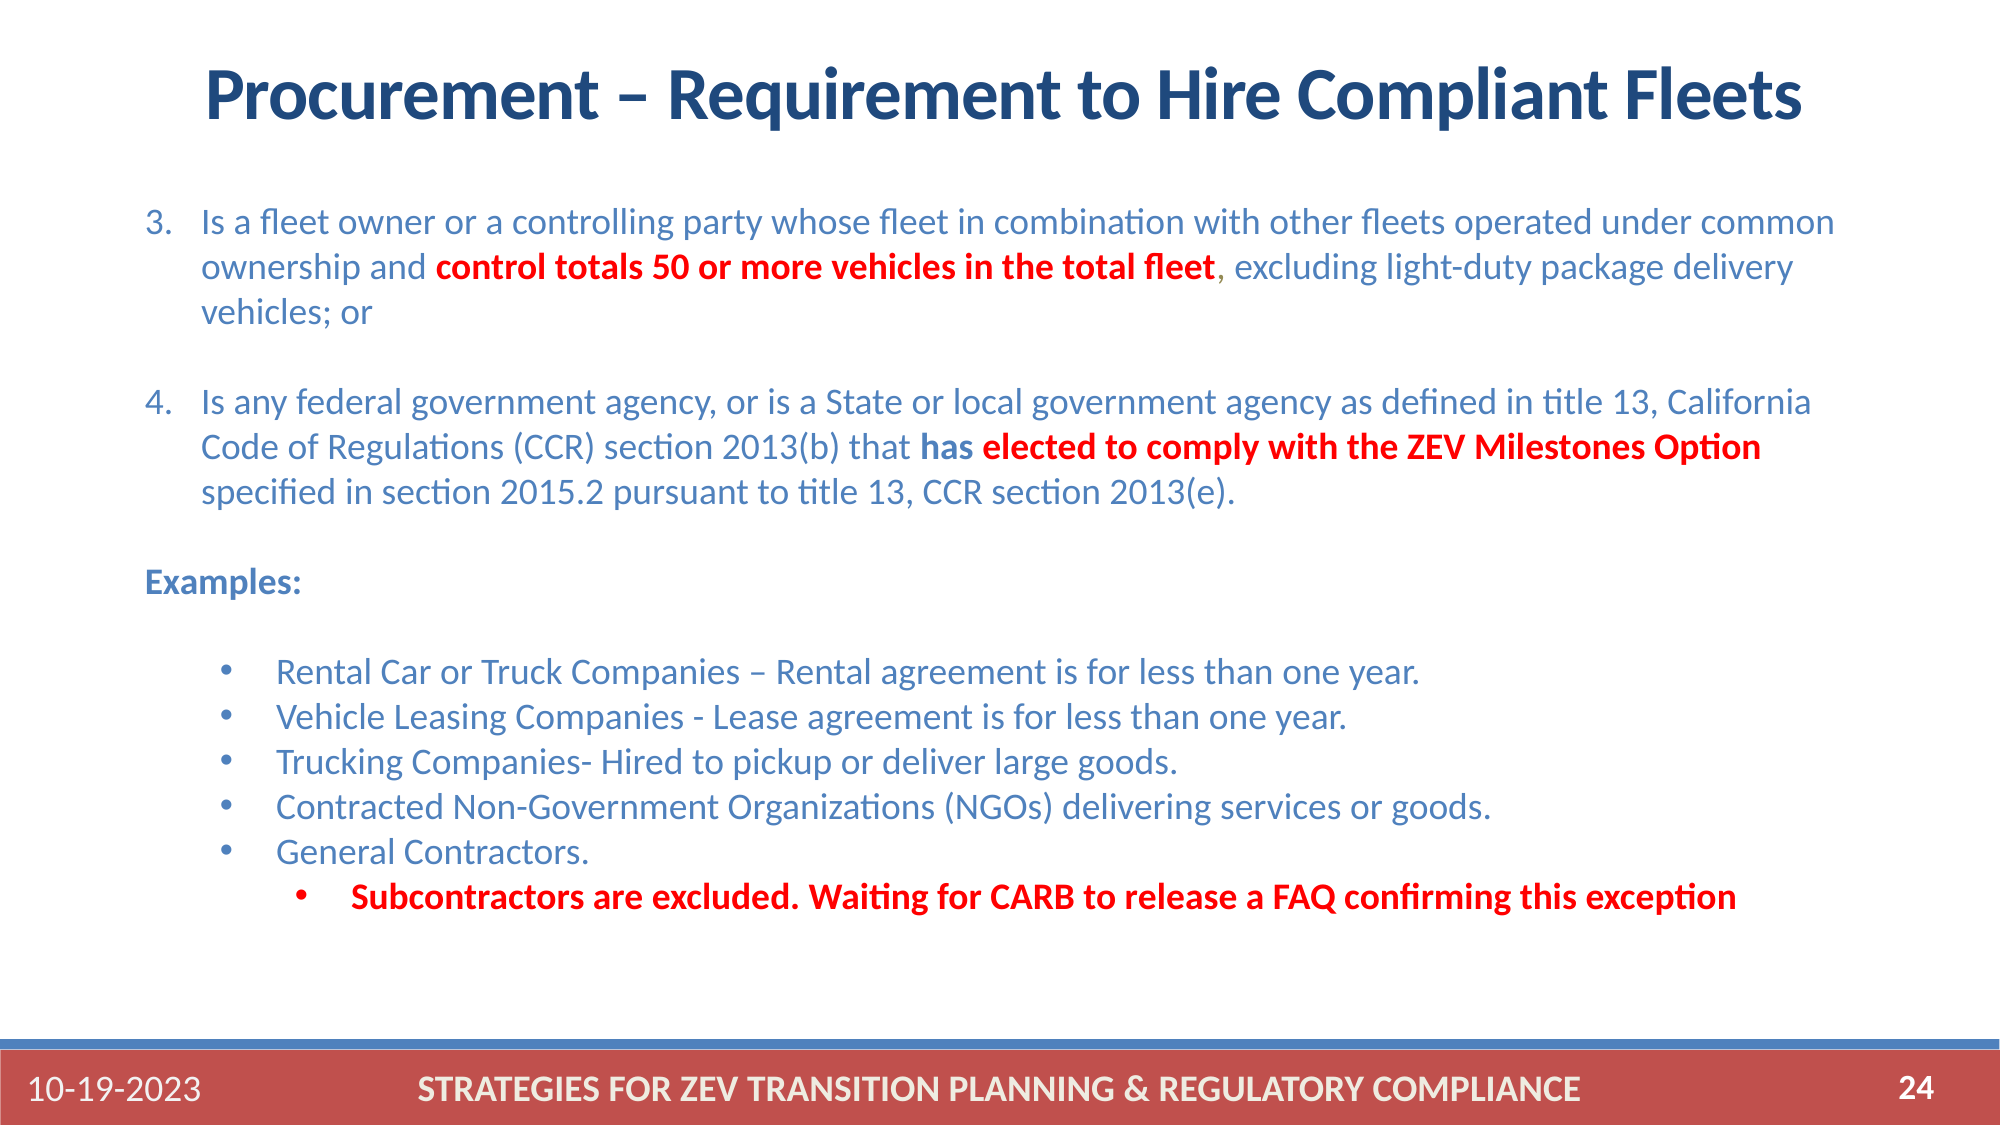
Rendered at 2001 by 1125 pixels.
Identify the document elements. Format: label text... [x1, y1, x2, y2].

text_box 10-19-2023 [26, 1056, 361, 1125]
slide_number 24 [1733, 1056, 1949, 1117]
text_box Procurement – Requirement to Hire Compliant Fleets [162, 50, 1846, 186]
text_box STRATEGIES FOR ZEV TRANSITION PLANNING & REGULATORY COMPLIANCE [388, 1056, 1612, 1117]
text_box Is a fleet owner or a controlling party whose fleet in combination with other fleets operated under common ownership and control totals 50 or more vehicles in the total fleet, excluding light-duty package delivery vehicles; or Is any federal government agency, or is a State or local government agency as defined in title 13, California Code of Regulations (CCR) section 2013(b) that has elected to comply with the ZEV Milestones Option specified in section 2015.2 pursuant to title 13, CCR section 2013(e). Examples: Rental Car or Truck Companies – Rental agreement is for less than one year. Vehicle Leasing Companies - Lease agreement is for less than one year. Trucking Companies- Hired to pickup or deliver large goods. Contracted Non-Government Organizations (NGOs) delivering services or goods. General Contractors. Subcontractors are excluded. Waiting for CARB to release a FAQ confirming this exception [129, 189, 1870, 1015]
